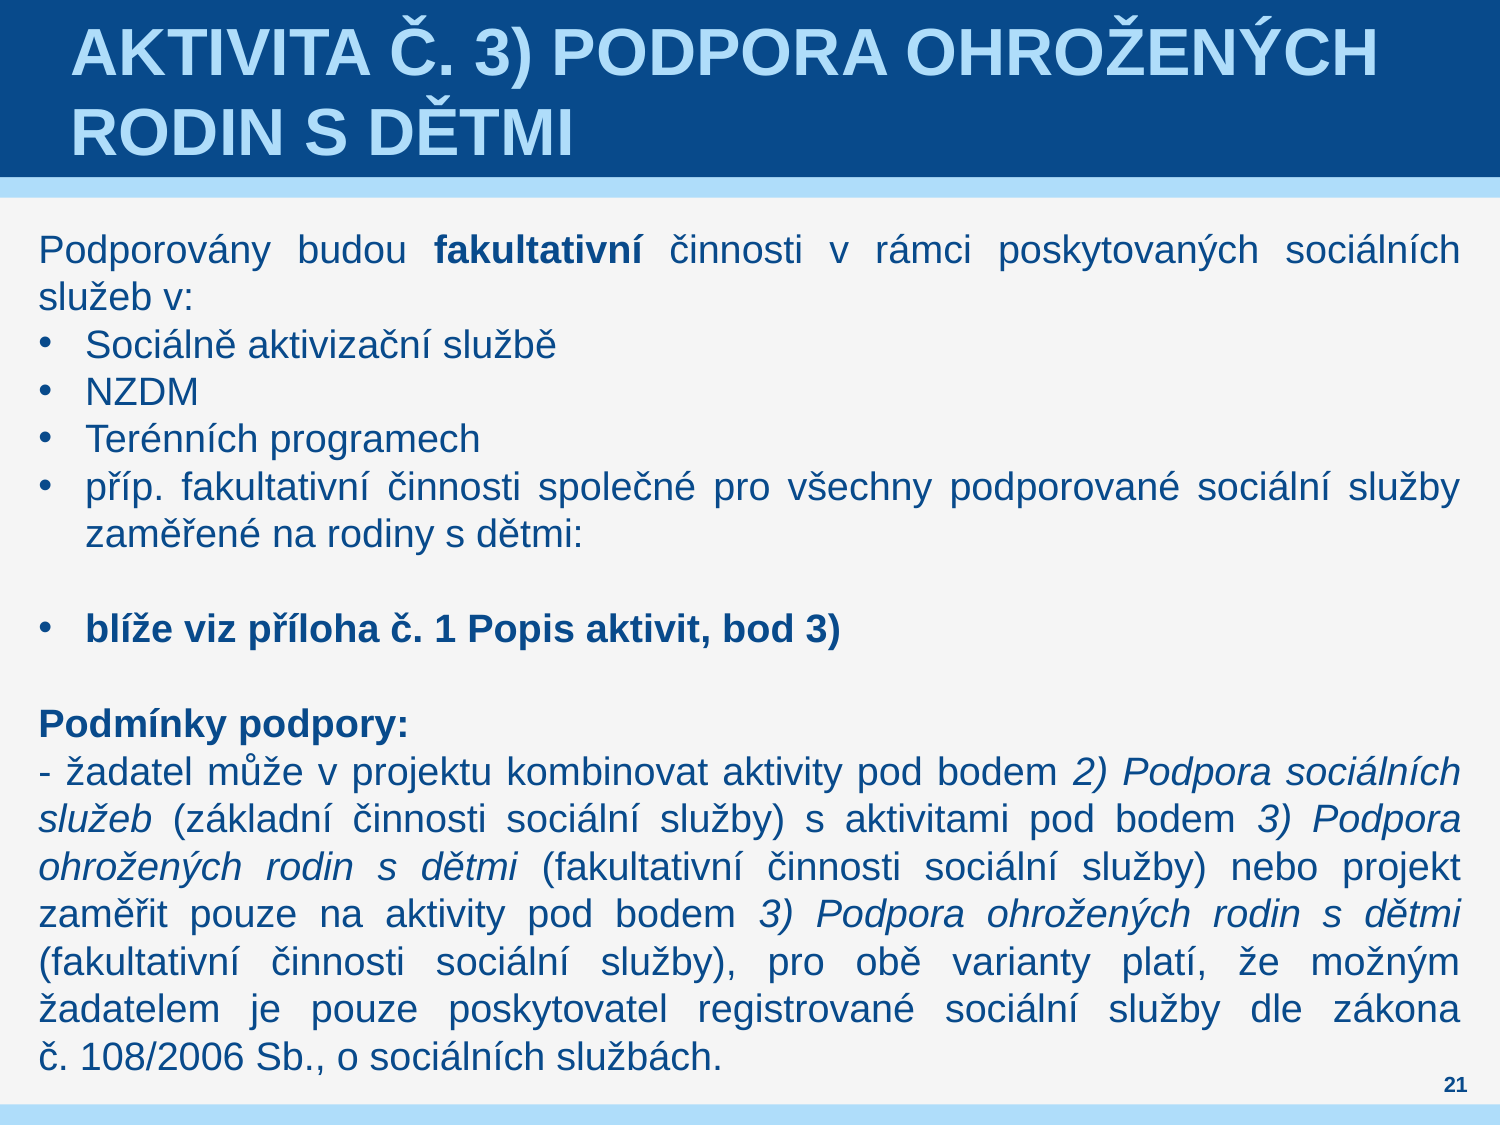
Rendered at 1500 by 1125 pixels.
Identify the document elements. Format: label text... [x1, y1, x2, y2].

text_box Podporovány budou fakultativní činnosti v rámci poskytovaných sociálních služeb v: Sociálně aktivizační službě NZDM Terénních programech příp. fakultativní činnosti společné pro všechny podporované sociální služby zaměřené na rodiny s dětmi: blíže viz příloha č. 1 Popis aktivit, bod 3) Podmínky podpory: - žadatel může v projektu kombinovat aktivity pod bodem 2) Podpora sociálních služeb (základní činnosti sociální služby) s aktivitami pod bodem 3) Podpora ohrožených rodin s dětmi (fakultativní činnosti sociální služby) nebo projekt zaměřit pouze na aktivity pod bodem 3) Podpora ohrožených rodin s dětmi (fakultativní činnosti sociální služby), pro obě varianty platí, že možným žadatelem je pouze poskytovatel registrované sociální služby dle zákona č. 108/2006 Sb., o sociálních službách. [23, 216, 1477, 1086]
title Aktivita č. 3) Podpora ohrožených rodin s dětmi [64, 0, 1495, 178]
slide_number 21 [1417, 1068, 1495, 1099]
